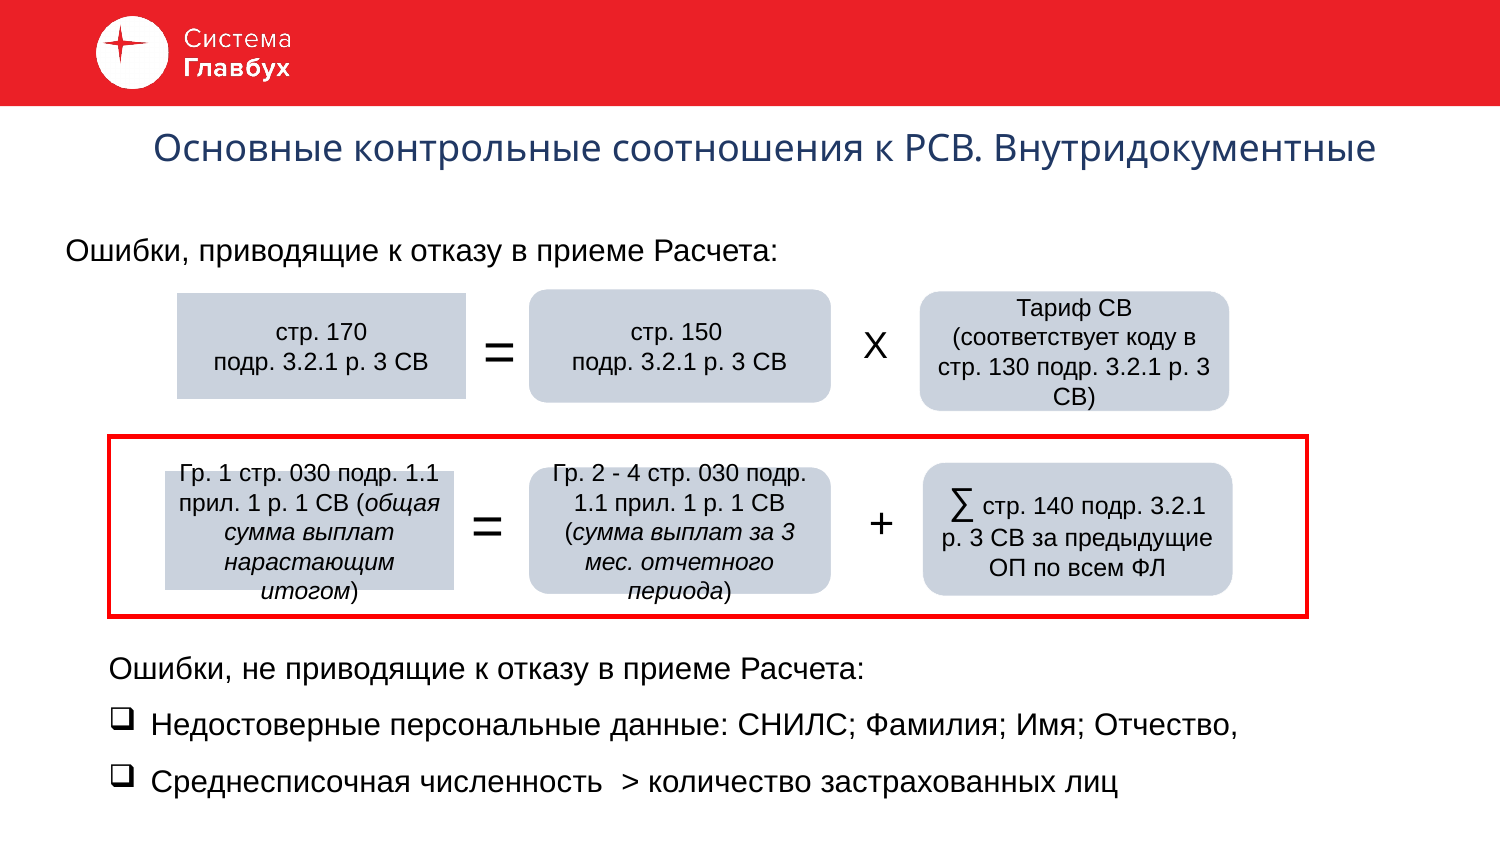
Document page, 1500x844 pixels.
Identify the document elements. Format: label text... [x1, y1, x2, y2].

text_box = [468, 308, 520, 391]
text_box [0, 0, 1500, 107]
text_box Тариф СВ (соответствует коду в стр. 130 подр. 3.2.1 р. 3 СВ) [919, 291, 1230, 412]
title Основные контрольные соотношения к РСВ. Внутридокументные [53, 110, 1477, 183]
text_box X [848, 313, 895, 374]
text_box Ошибки, не приводящие к отказу в приеме Расчета: Недостоверные персональные данные: СНИЛС; Фамилия; Имя; Отчество, Среднесписочная численность > количество застрахованных лиц [93, 640, 1381, 844]
text_box стр. 150 подр. 3.2.1 р. 3 СВ [526, 287, 834, 405]
text_box стр. 170 подр. 3.2.1 р. 3 СВ [174, 291, 469, 402]
picture [96, 16, 290, 89]
text_box Ошибки, приводящие к отказу в приеме Расчета: [50, 222, 1337, 275]
text_box [109, 436, 1307, 617]
